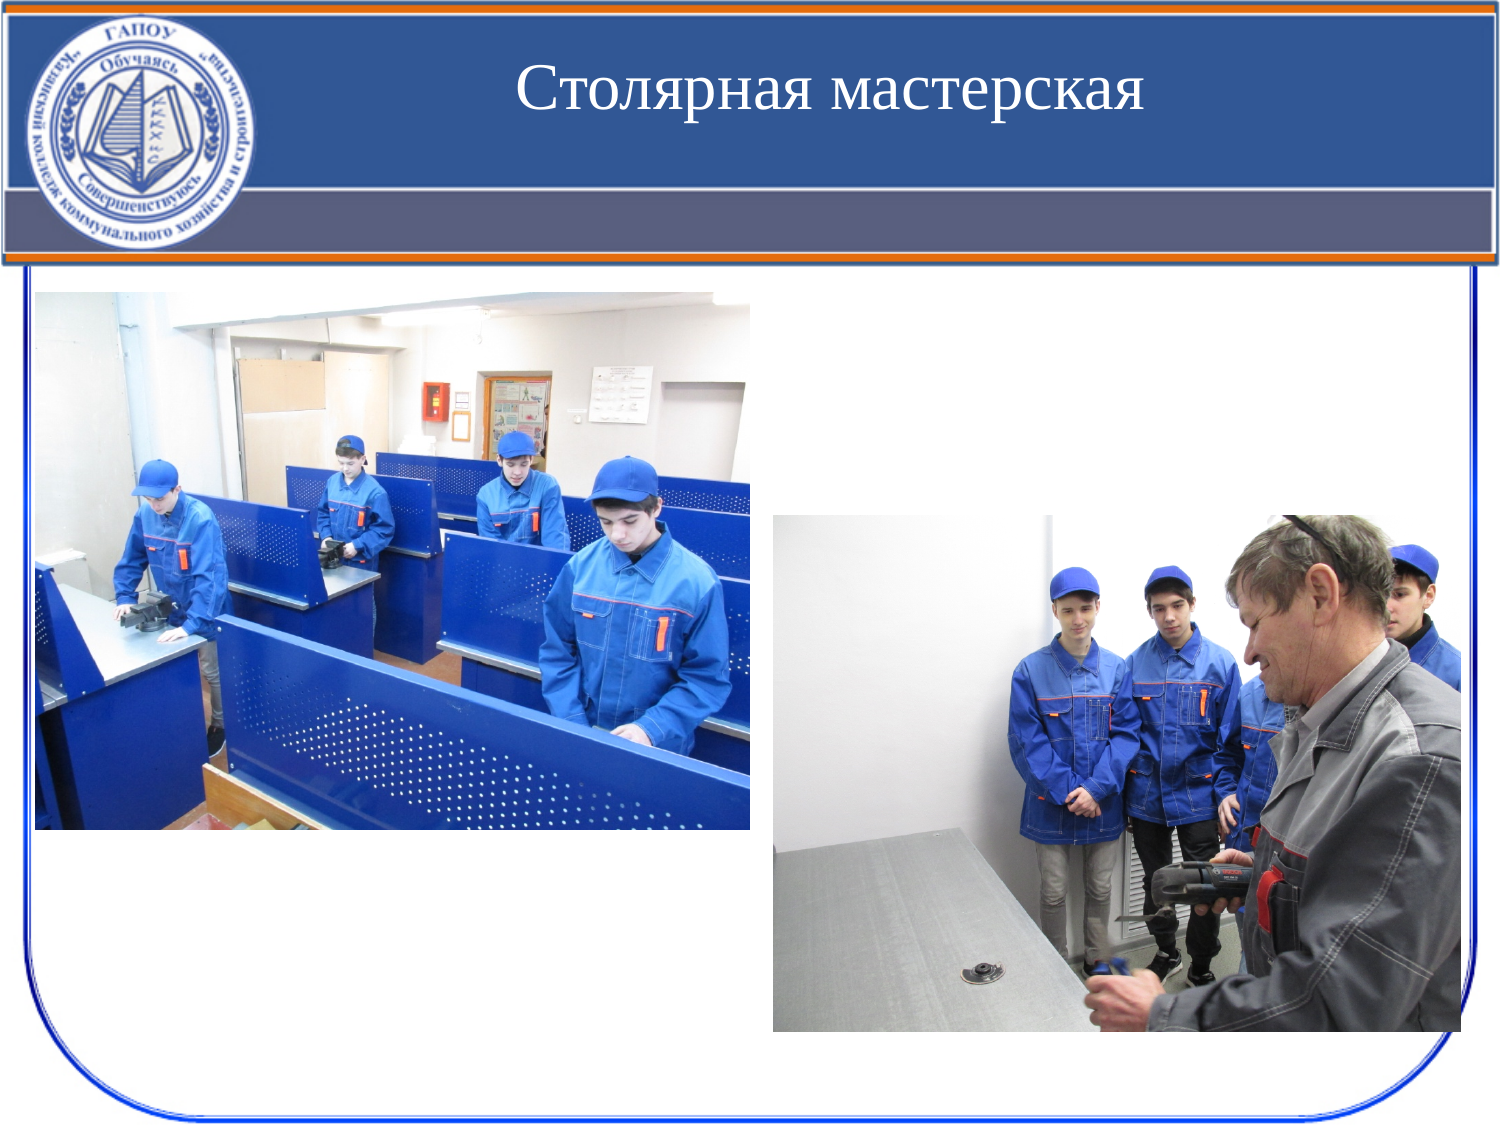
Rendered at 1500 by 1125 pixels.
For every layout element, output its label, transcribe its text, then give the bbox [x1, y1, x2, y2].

picture [0, 0, 1500, 1125]
text_box Столярная мастерская [234, 35, 1428, 130]
